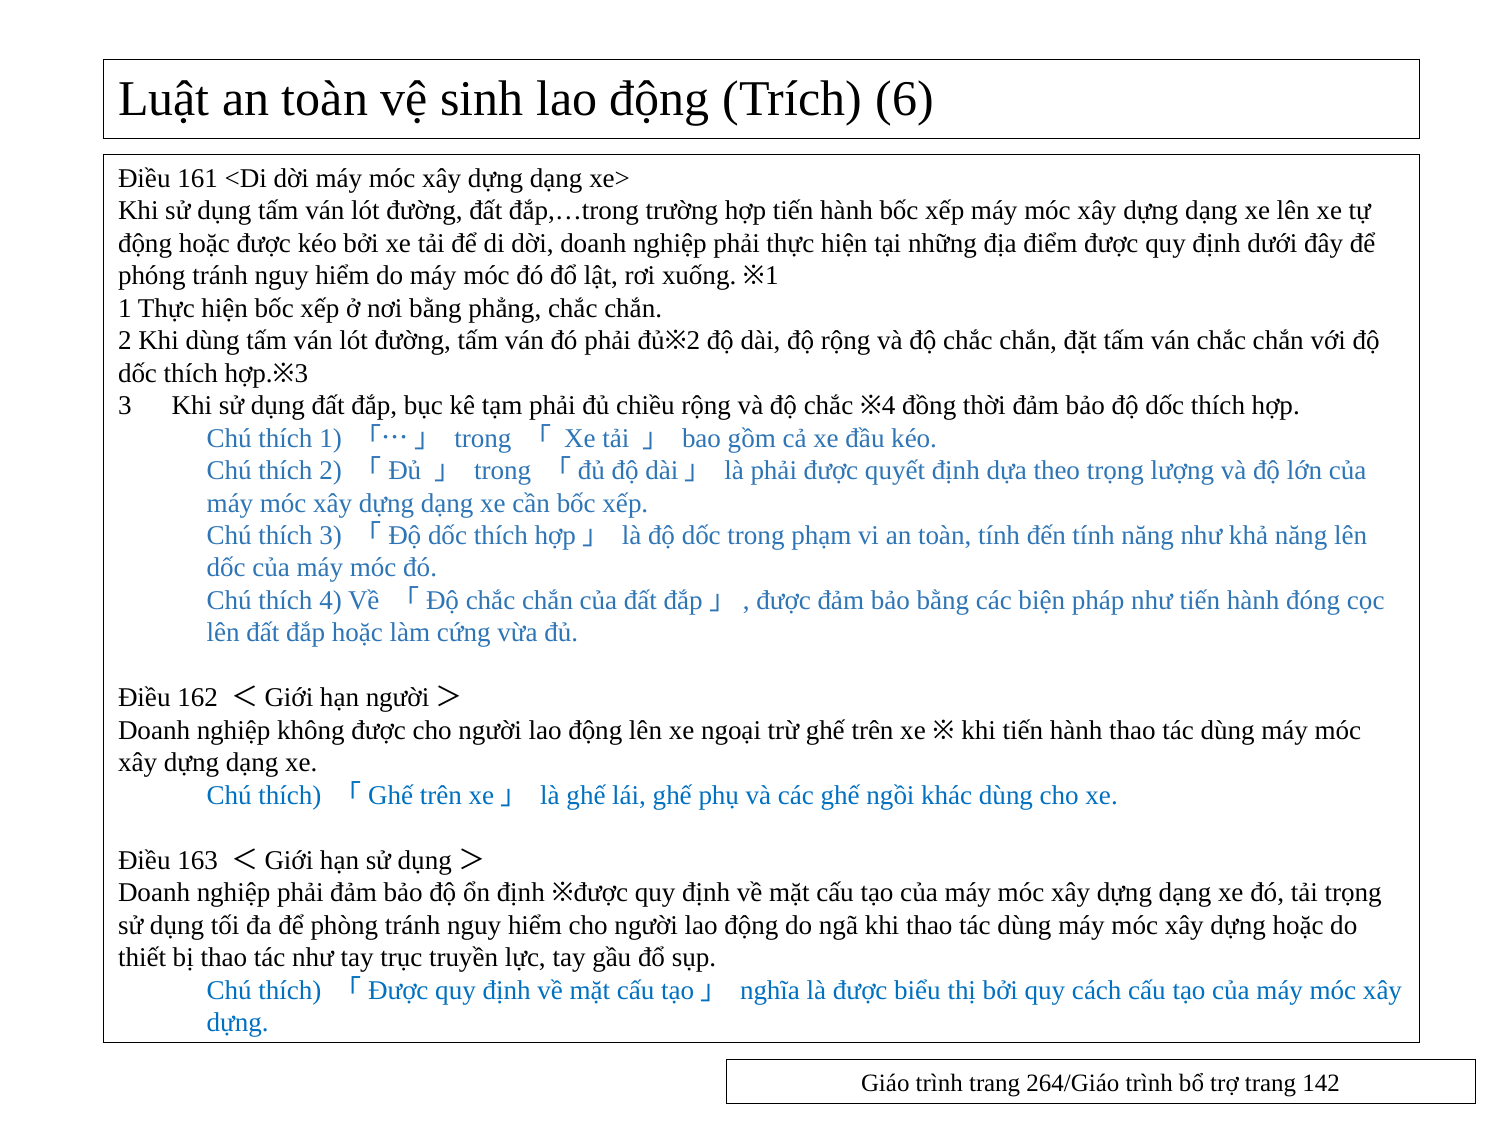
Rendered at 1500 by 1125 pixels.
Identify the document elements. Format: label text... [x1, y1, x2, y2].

title Luật an toàn vệ sinh lao động (Trích) (6) [103, 59, 1420, 139]
text_box Giáo trình trang 264/Giáo trình bổ trợ trang 142 [726, 1059, 1476, 1104]
text_box Điều 161 <Di dời máy móc xây dựng dạng xe> Khi sử dụng tấm ván lót đường, đất đắp,…trong trường hợp tiến hành bốc xếp máy móc xây dựng dạng xe lên xe tự động hoặc được kéo bởi xe tải để di dời, doanh nghiệp phải thực hiện tại những địa điểm được quy định dưới đây để phóng tránh nguy hiểm do máy móc đó đổ lật, rơi xuống. ※1 1 Thực hiện bốc xếp ở nơi bằng phẳng, chắc chắn. 2 Khi dùng tấm ván lót đường, tấm ván đó phải đủ※2 độ dài, độ rộng và độ chắc chắn, đặt tấm ván chắc chắn với độ dốc thích hợp.※3 3 Khi sử dụng đất đắp, bục kê tạm phải đủ chiều rộng và độ chắc ※4 đồng thời đảm bảo độ dốc thích hợp. Chú thích 1) 「… 」 trong 「 Xe tải 」 bao gồm cả xe đầu kéo. Chú thích 2) 「Đủ 」 trong 「đủ độ dài」 là phải được quyết định dựa theo trọng lượng và độ lớn của máy móc xây dựng dạng xe cần bốc xếp. Chú thích 3) 「Độ dốc thích hợp」 là độ dốc trong phạm vi an toàn, tính đến tính năng như khả năng lên dốc của máy móc đó. Chú thích 4) Về 「Độ chắc chắn của đất đắp」, được đảm bảo bằng các biện pháp như tiến hành đóng cọc lên đất đắp hoặc làm cứng vừa đủ. Điều 162 ＜Giới hạn người＞ Doanh nghiệp không được cho người lao động lên xe ngoại trừ ghế trên xe ※ khi tiến hành thao tác dùng máy móc xây dựng dạng xe. Chú thích) 「Ghế trên xe」 là ghế lái, ghế phụ và các ghế ngồi khác dùng cho xe. Điều 163 ＜Giới hạn sử dụng＞ Doanh nghiệp phải đảm bảo độ ổn định ※được quy định về mặt cấu tạo của máy móc xây dựng dạng xe đó, tải trọng sử dụng tối đa để phòng tránh nguy hiểm cho người lao động do ngã khi thao tác dùng máy móc xây dựng hoặc do thiết bị thao tác như tay trục truyền lực, tay gầu đổ sụp. Chú thích) 「Được quy định về mặt cấu tạo」 nghĩa là được biểu thị bởi quy cách cấu tạo của máy móc xây dựng. [103, 154, 1420, 1043]
